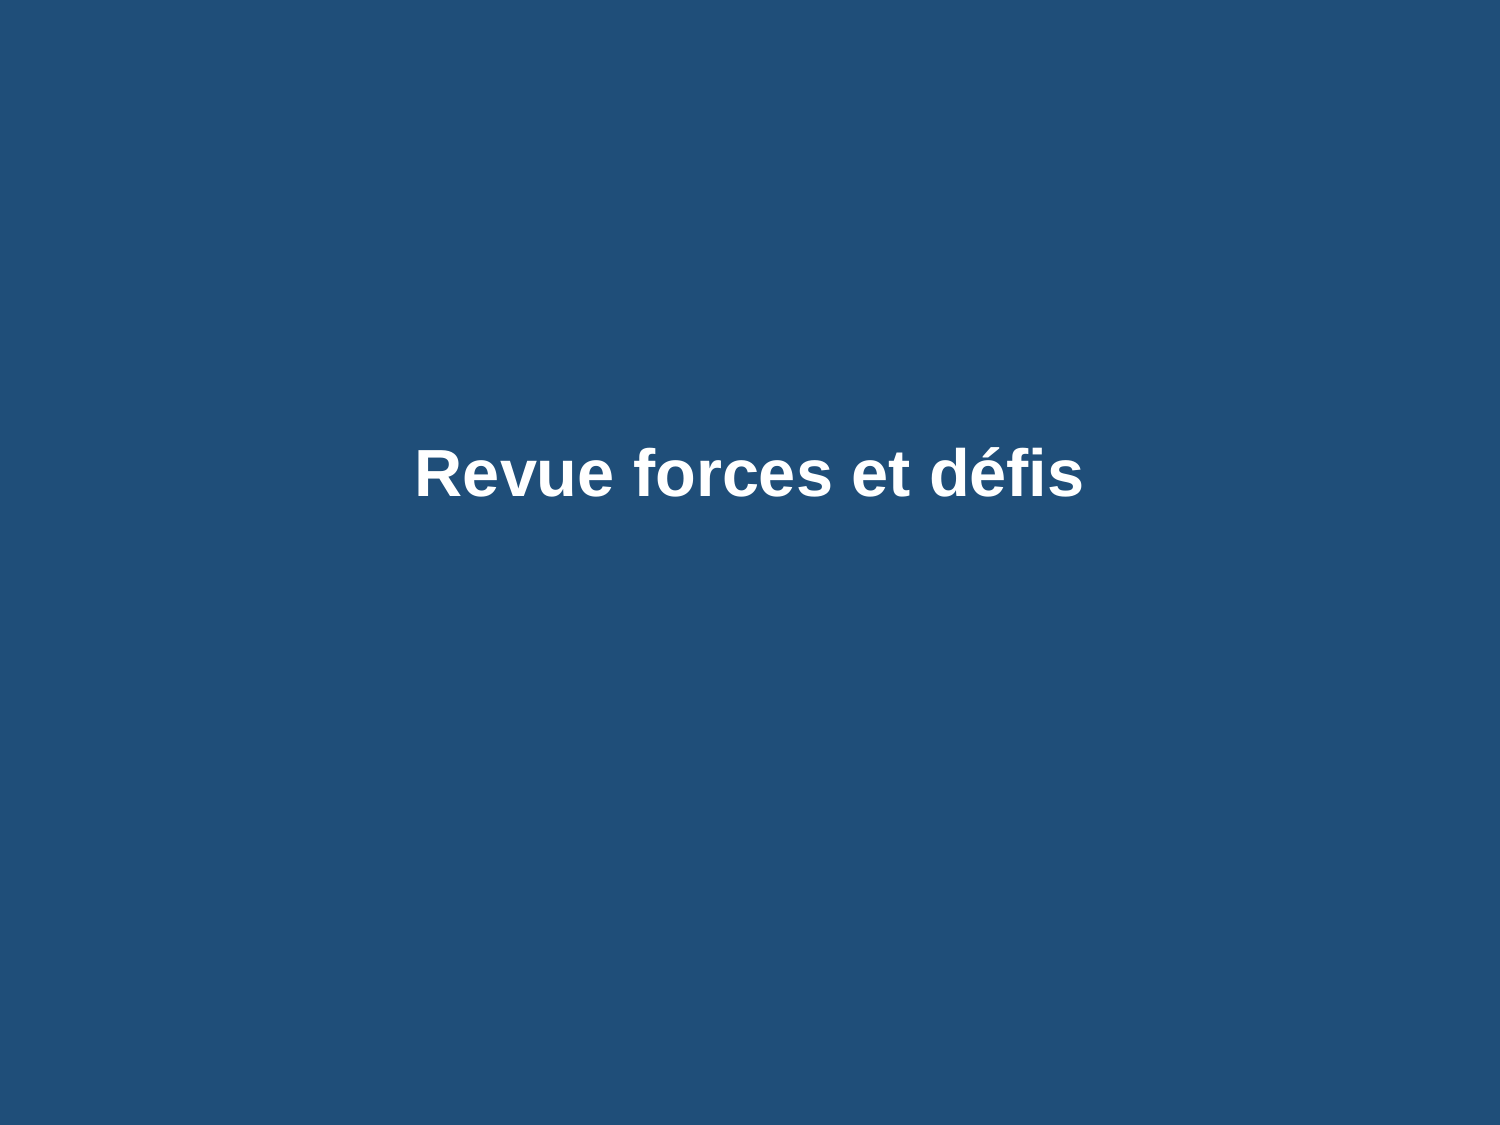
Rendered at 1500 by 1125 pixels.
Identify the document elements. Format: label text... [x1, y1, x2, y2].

title Revue forces et défis [112, 349, 1388, 591]
